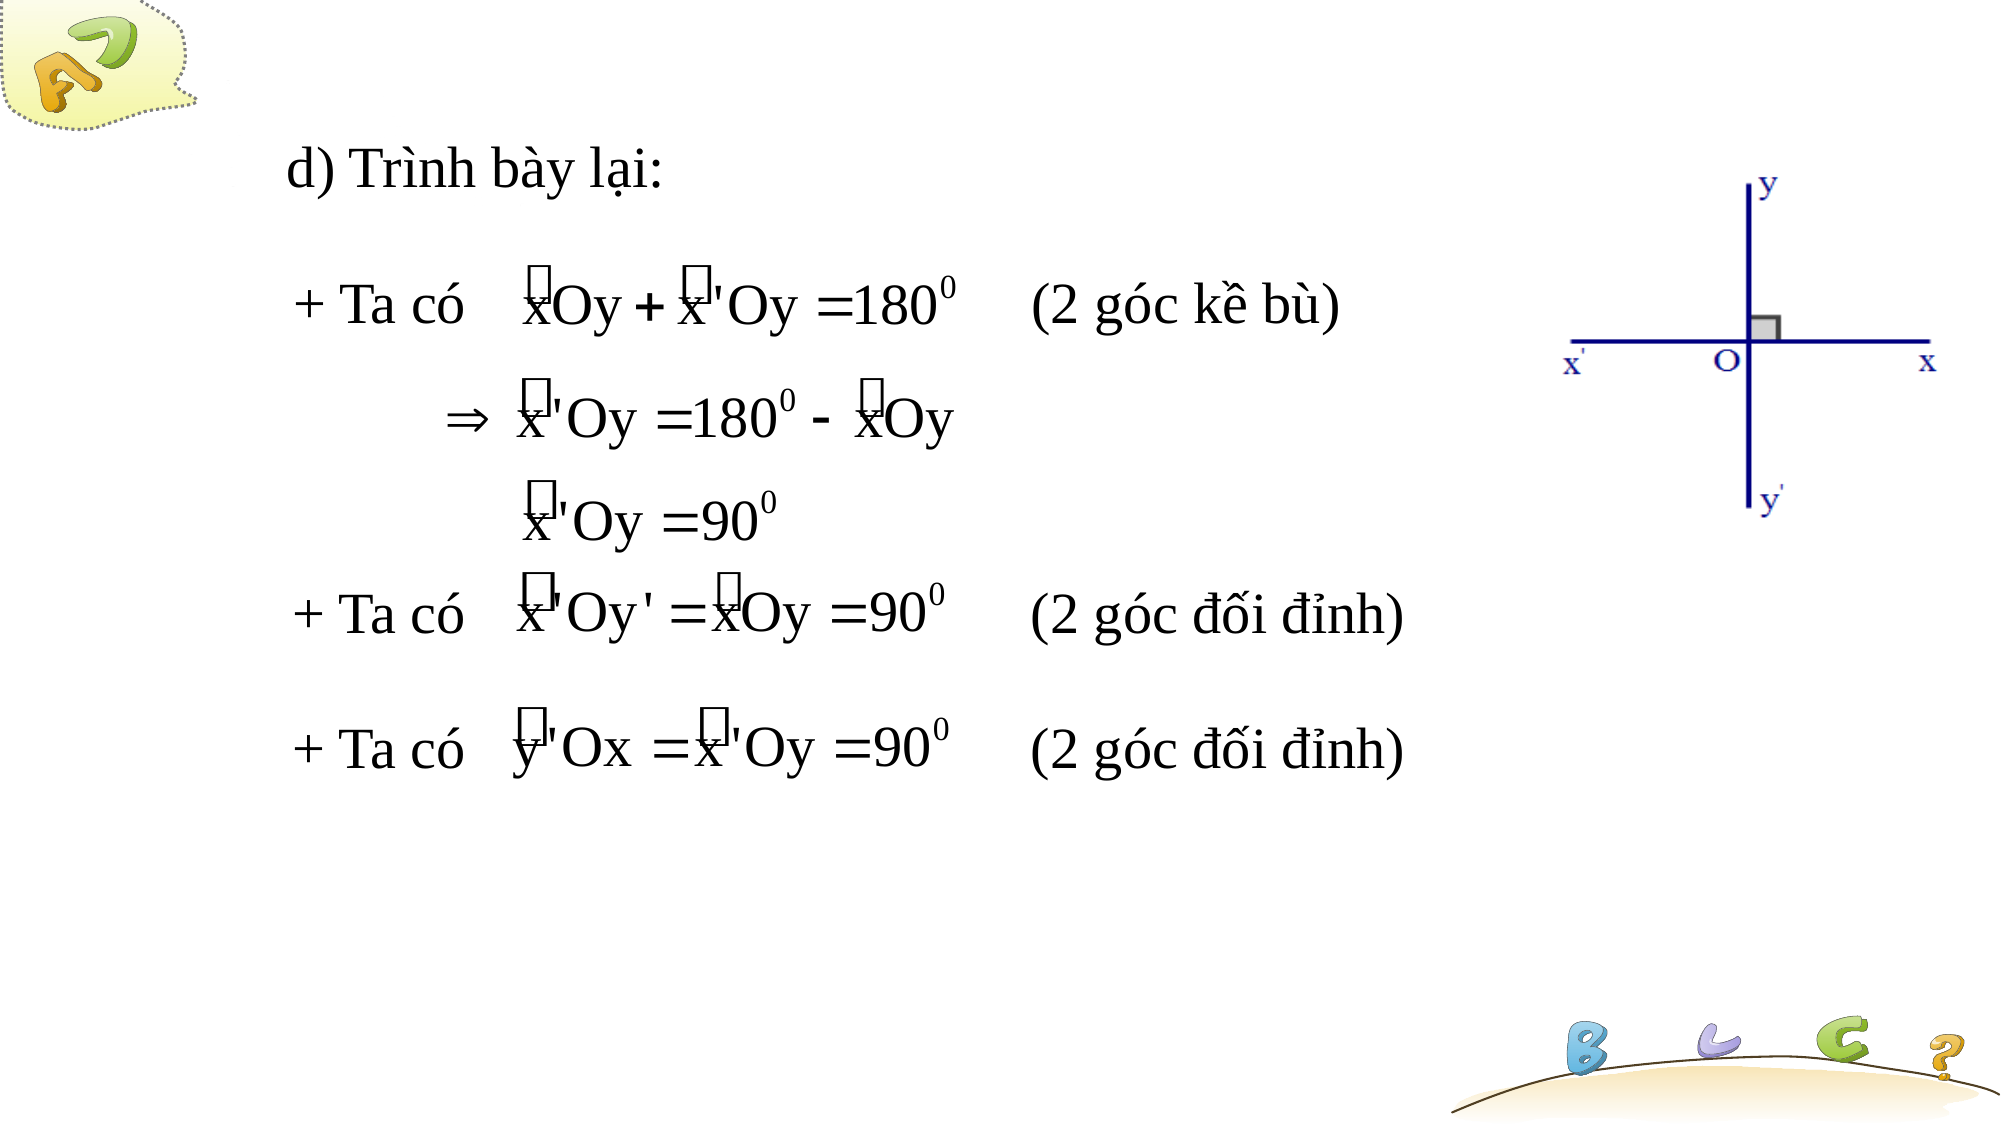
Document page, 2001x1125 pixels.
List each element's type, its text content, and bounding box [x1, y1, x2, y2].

picture [0, 0, 867, 219]
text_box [517, 259, 960, 344]
text_box d) Trình bày lại: [272, 129, 1635, 208]
picture [1539, 147, 1961, 536]
text_box + Ta có (2 góc kề bù) [278, 257, 1534, 343]
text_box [517, 475, 781, 560]
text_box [277, 702, 1553, 790]
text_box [277, 567, 1553, 655]
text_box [442, 372, 960, 457]
